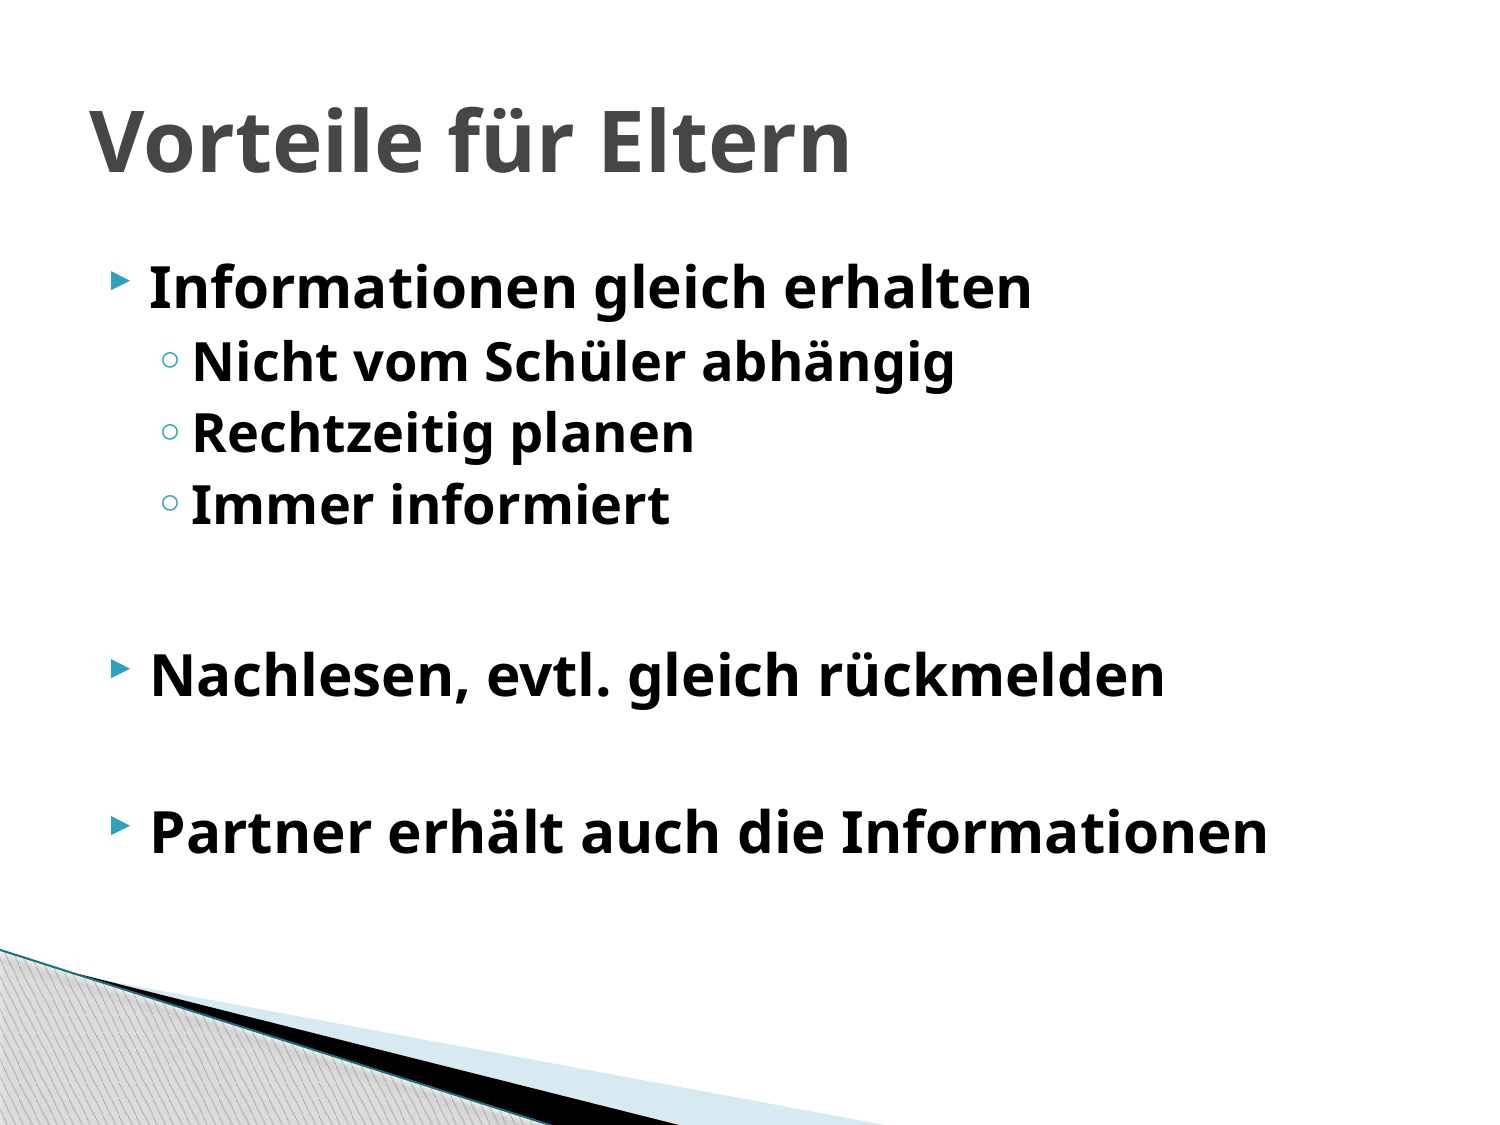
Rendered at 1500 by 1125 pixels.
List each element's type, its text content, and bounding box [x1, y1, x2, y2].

list Informationen gleich erhalten Nicht vom Schüler abhängig Rechtzeitig planen Immer informiert Nachlesen, evtl. gleich rückmelden Partner erhält auch die Informationen [75, 243, 1425, 986]
title Vorteile für Eltern [75, 45, 1425, 233]
